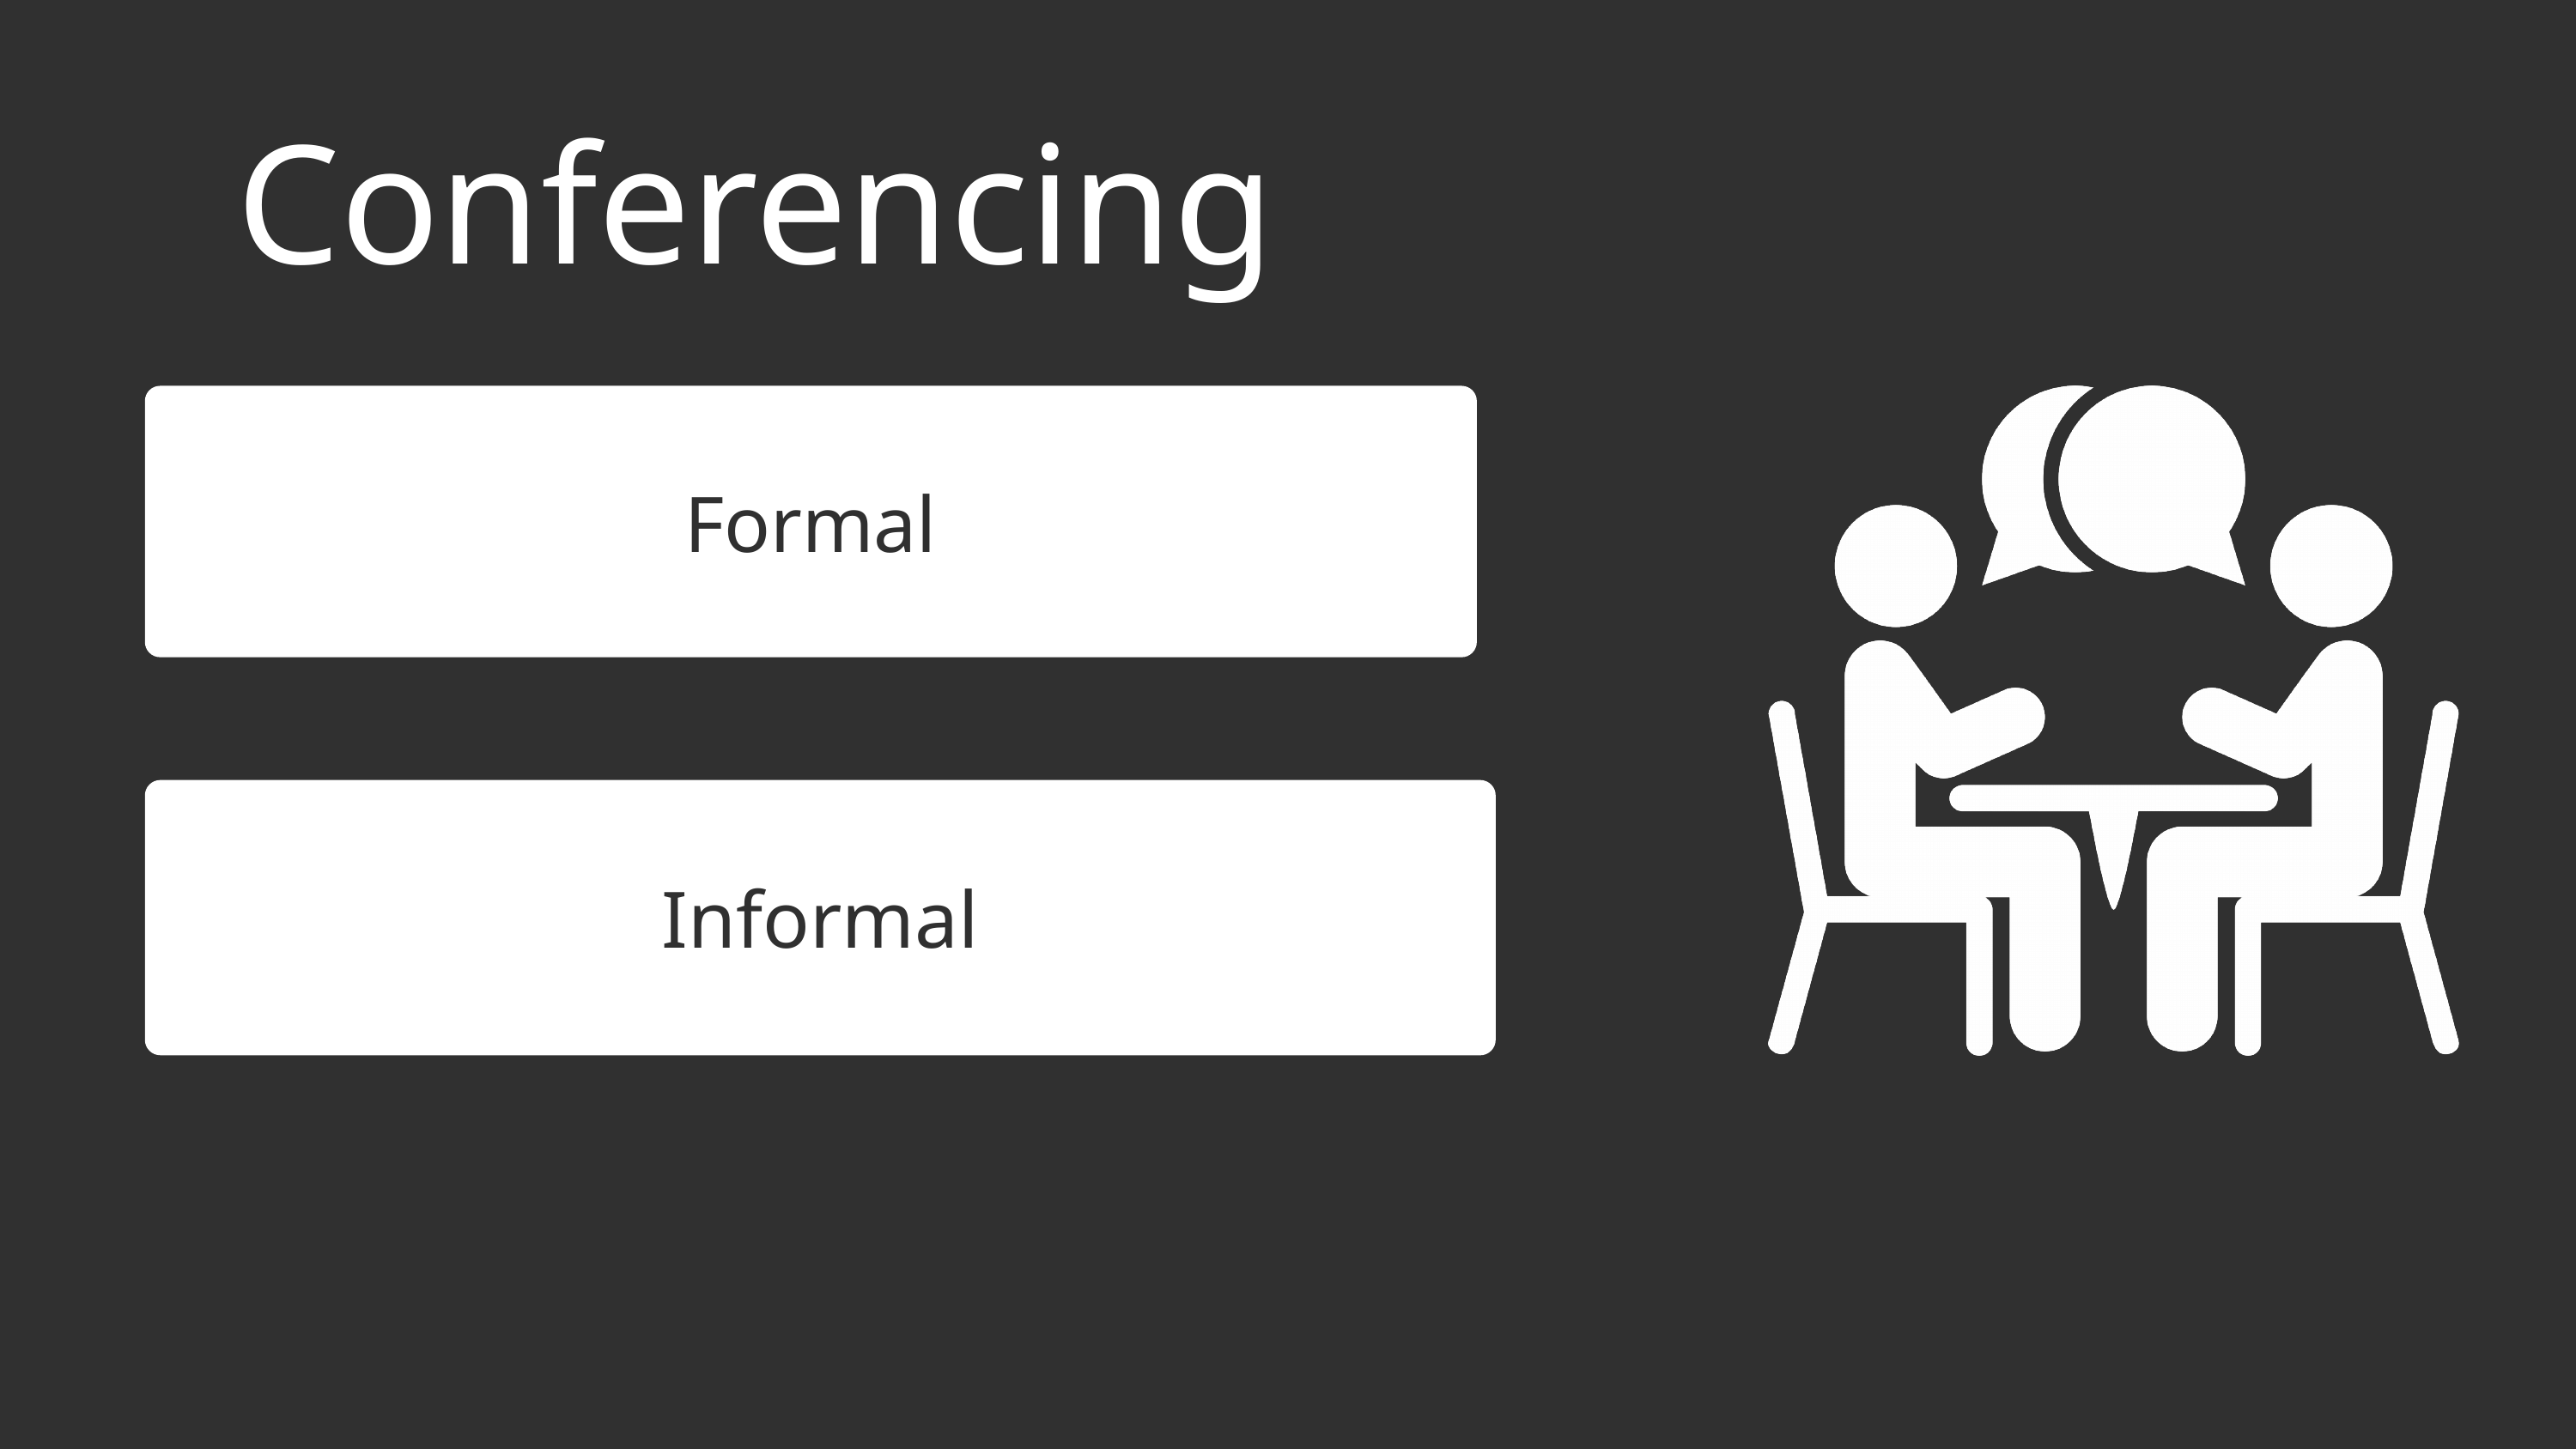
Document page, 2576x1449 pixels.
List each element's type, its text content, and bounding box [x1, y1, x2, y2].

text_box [144, 779, 1497, 1056]
picture [1768, 385, 2460, 1056]
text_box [144, 385, 1478, 658]
text_box Conferencing [144, 66, 1367, 298]
